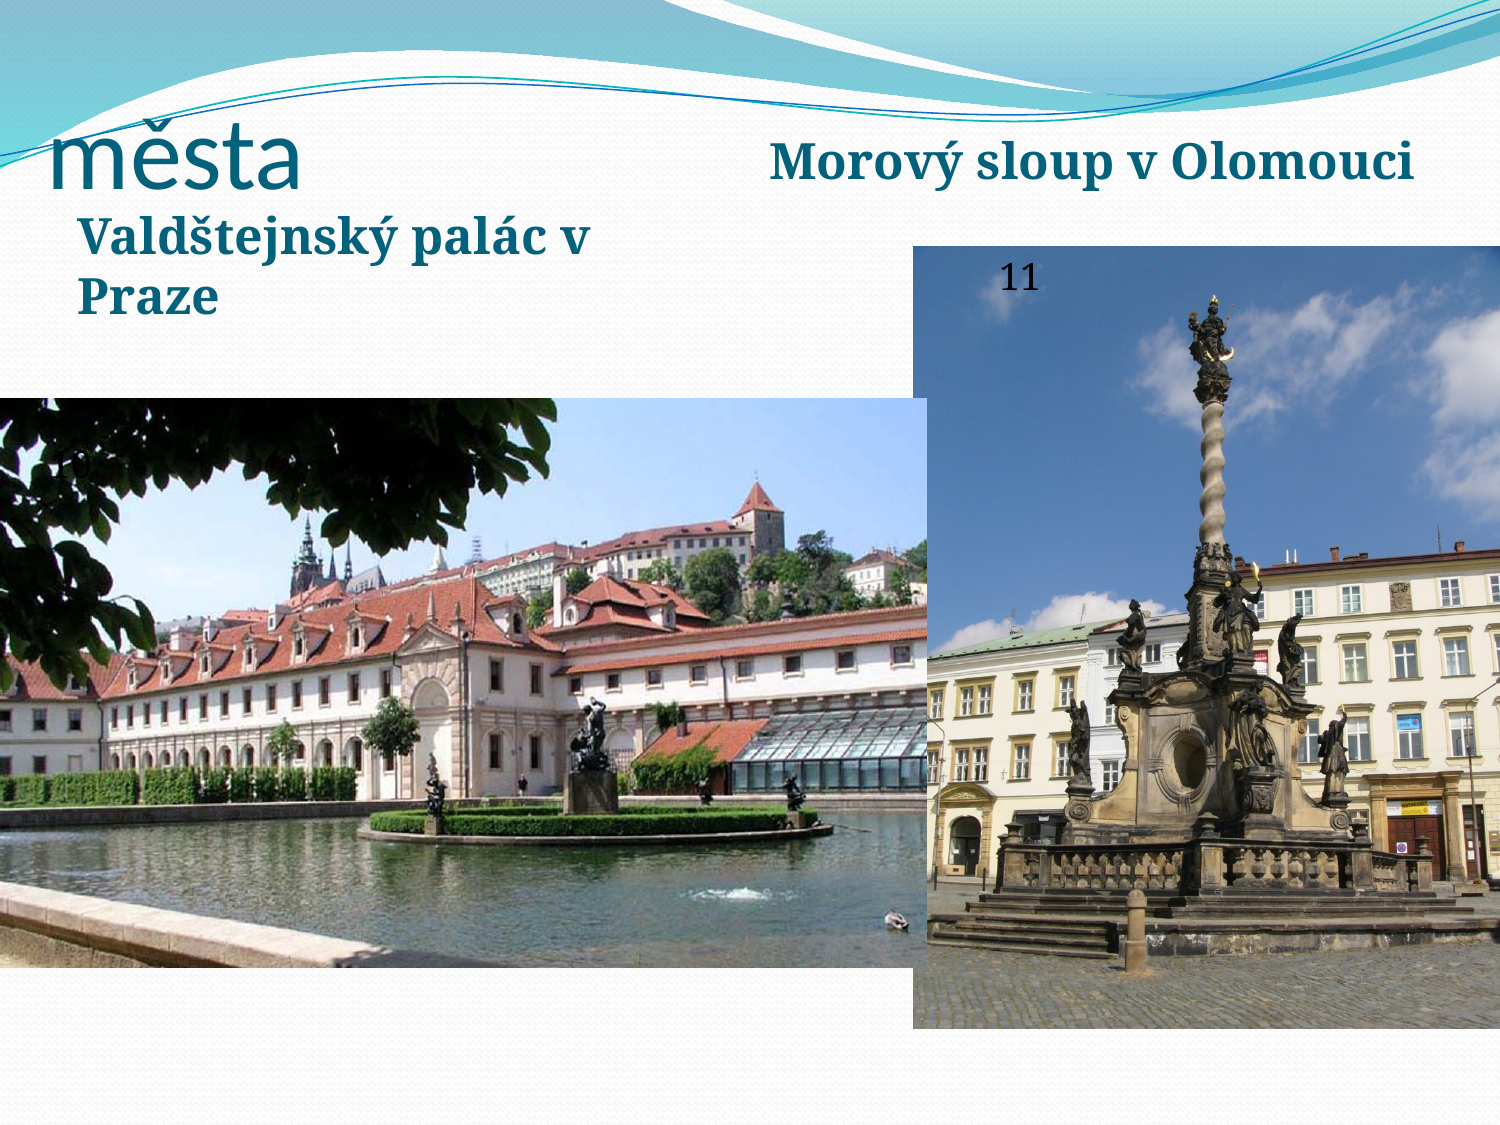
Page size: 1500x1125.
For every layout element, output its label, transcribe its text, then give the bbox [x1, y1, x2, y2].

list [913, 245, 1500, 1029]
list Valdštejnský palác v Praze [70, 210, 734, 320]
title města [46, 23, 1397, 211]
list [0, 398, 928, 968]
list Morový sloup v Olomouci [761, 105, 1425, 213]
